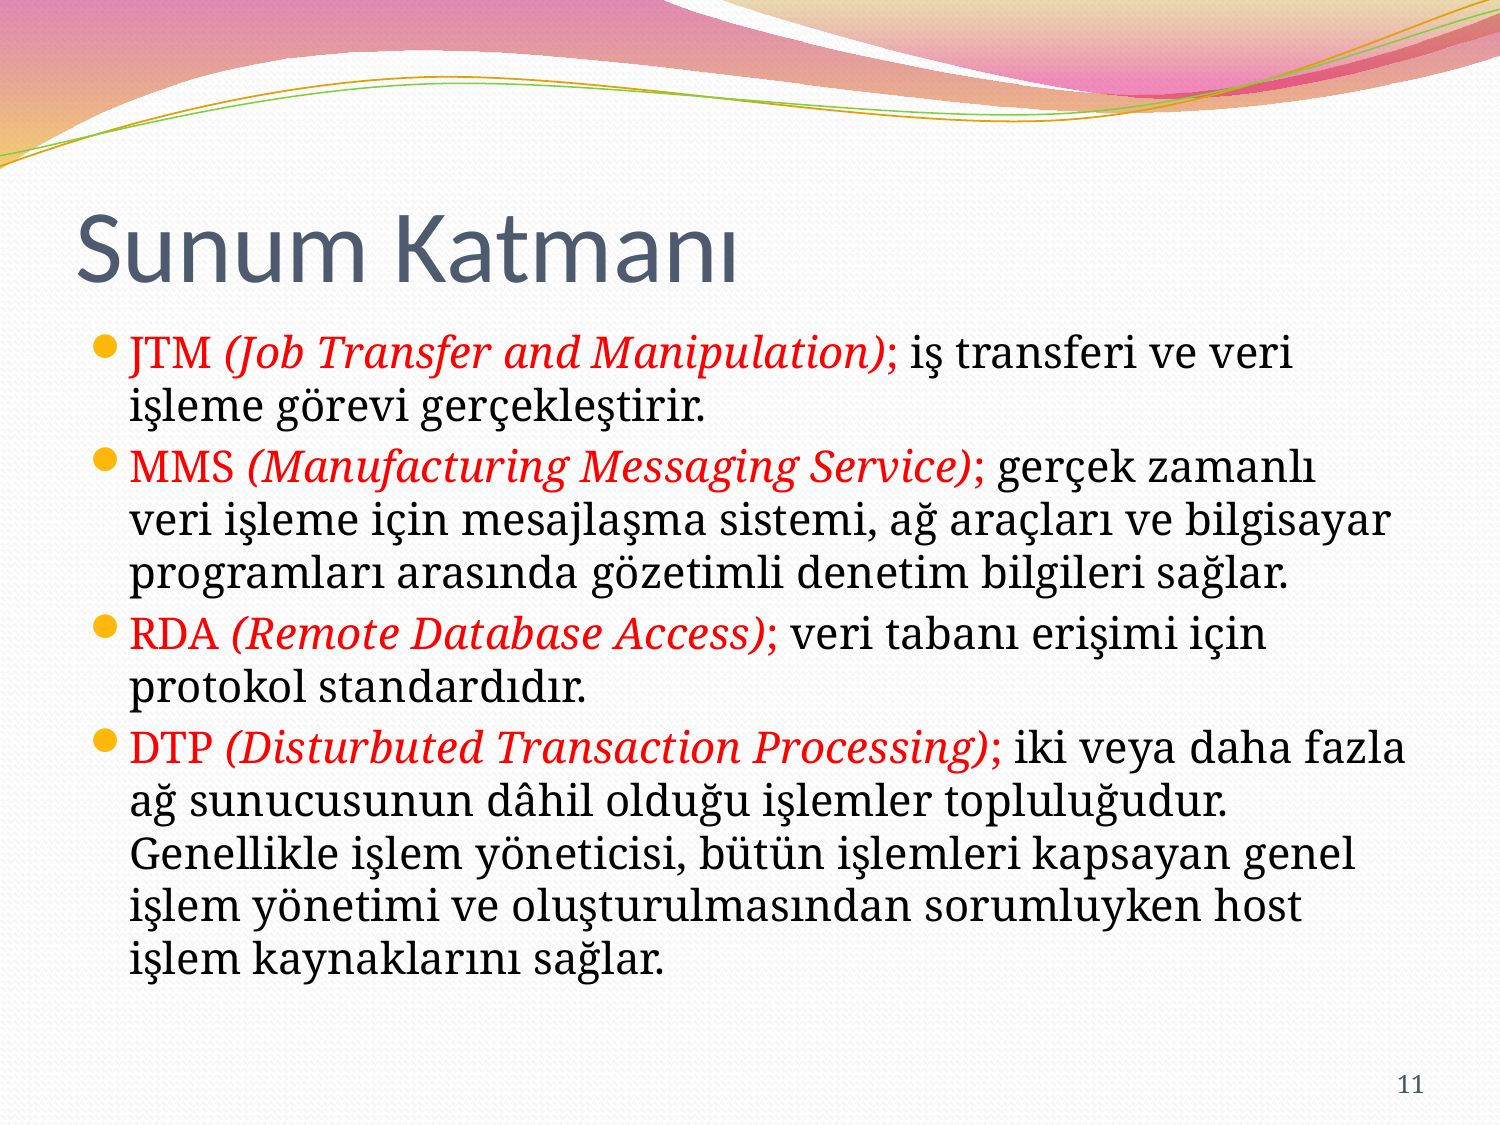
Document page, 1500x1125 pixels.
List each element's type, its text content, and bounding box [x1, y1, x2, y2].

slide_number 11 [1299, 1042, 1425, 1103]
title Sunum Katmanı [75, 115, 1425, 303]
list JTM (Job Transfer and Manipulation); iş transferi ve veri işleme görevi gerçekleştirir. MMS (Manufacturing Messaging Service); gerçek zamanlı veri işleme için mesajlaşma sistemi, ağ araçları ve bilgisayar programları arasında gözetimli denetim bilgileri sağlar. RDA (Remote Database Access); veri tabanı erişimi için protokol standardıdır. DTP (Disturbuted Transaction Processing); iki veya daha fazla ağ sunucusunun dâhil olduğu işlemler topluluğudur. Genellikle işlem yöneticisi, bütün işlemleri kapsayan genel işlem yönetimi ve oluşturulmasından sorumluyken host işlem kaynaklarını sağlar. [75, 317, 1425, 1038]
